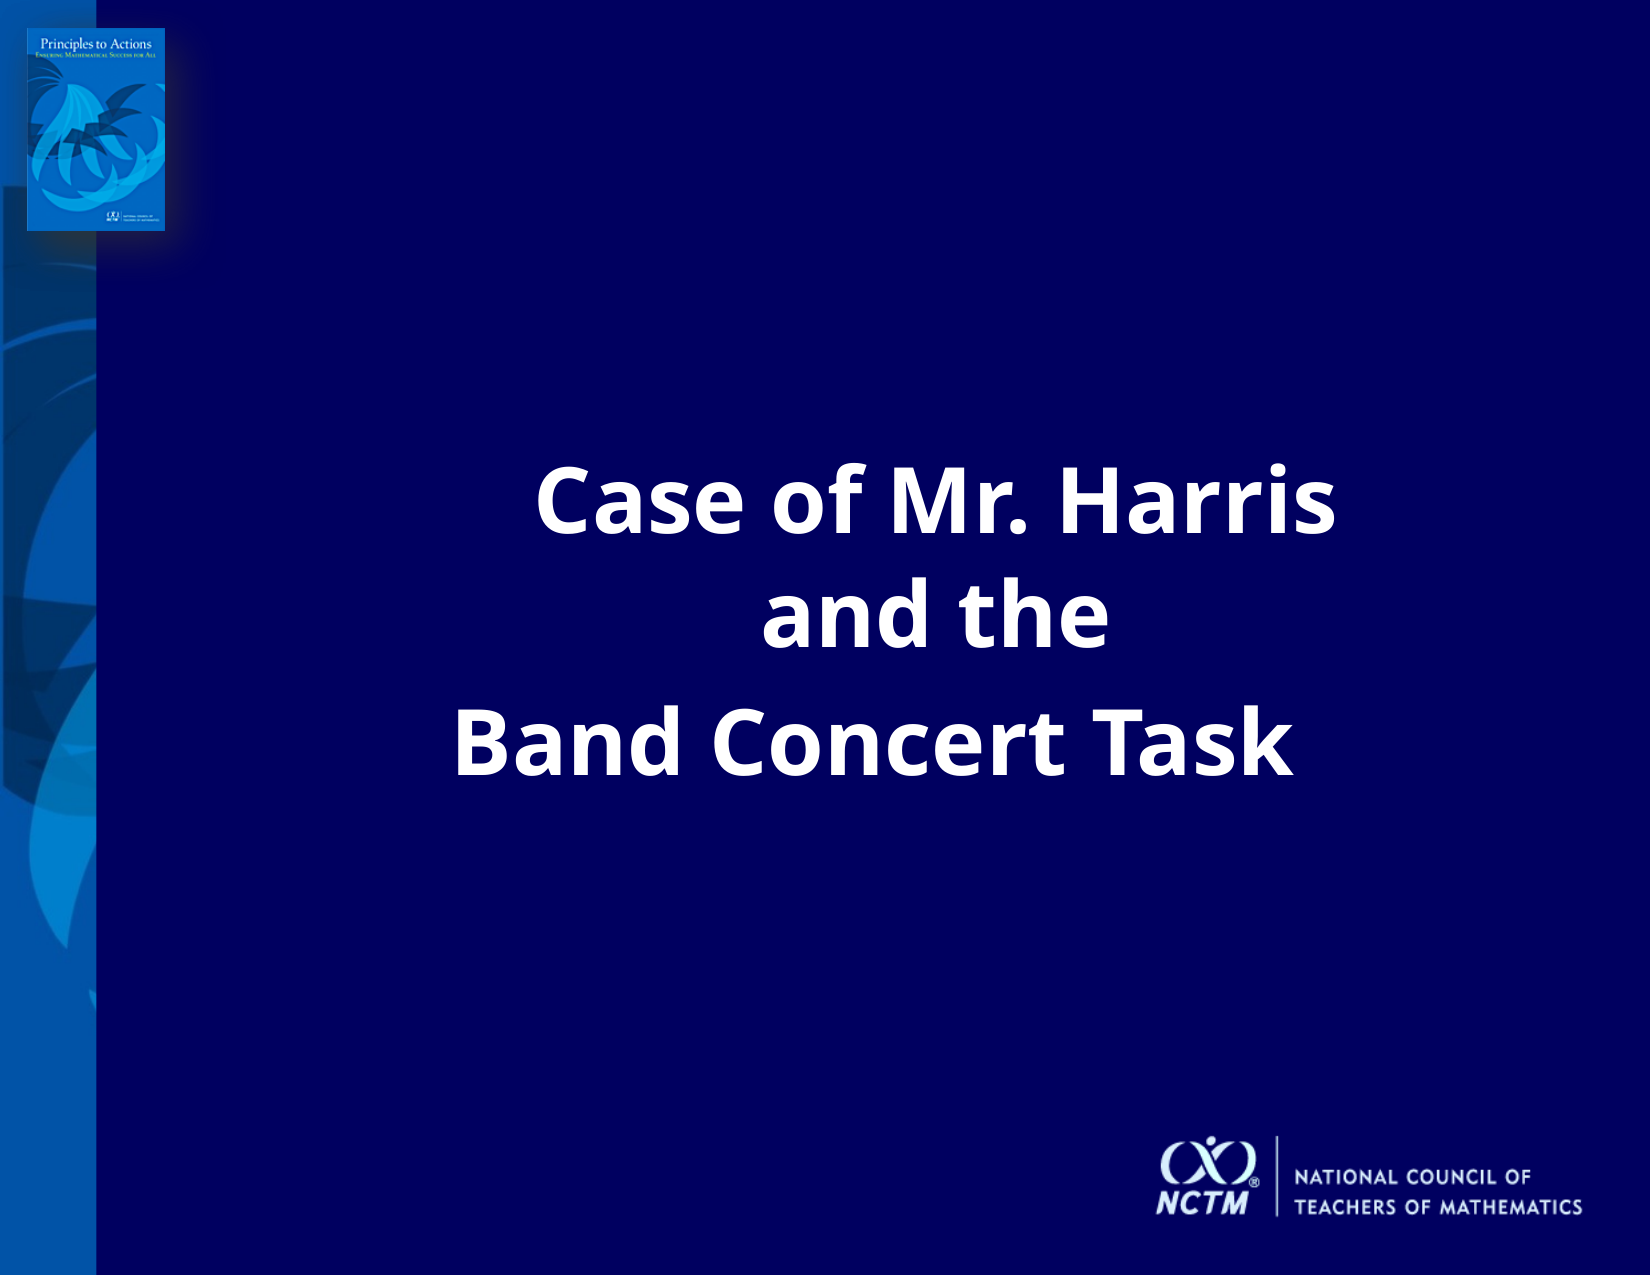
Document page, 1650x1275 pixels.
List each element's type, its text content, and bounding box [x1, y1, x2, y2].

list Case of Mr. Harris and the Band Concert Task [96, 0, 1650, 1275]
picture [0, 0, 166, 1275]
picture [1149, 1124, 1585, 1220]
